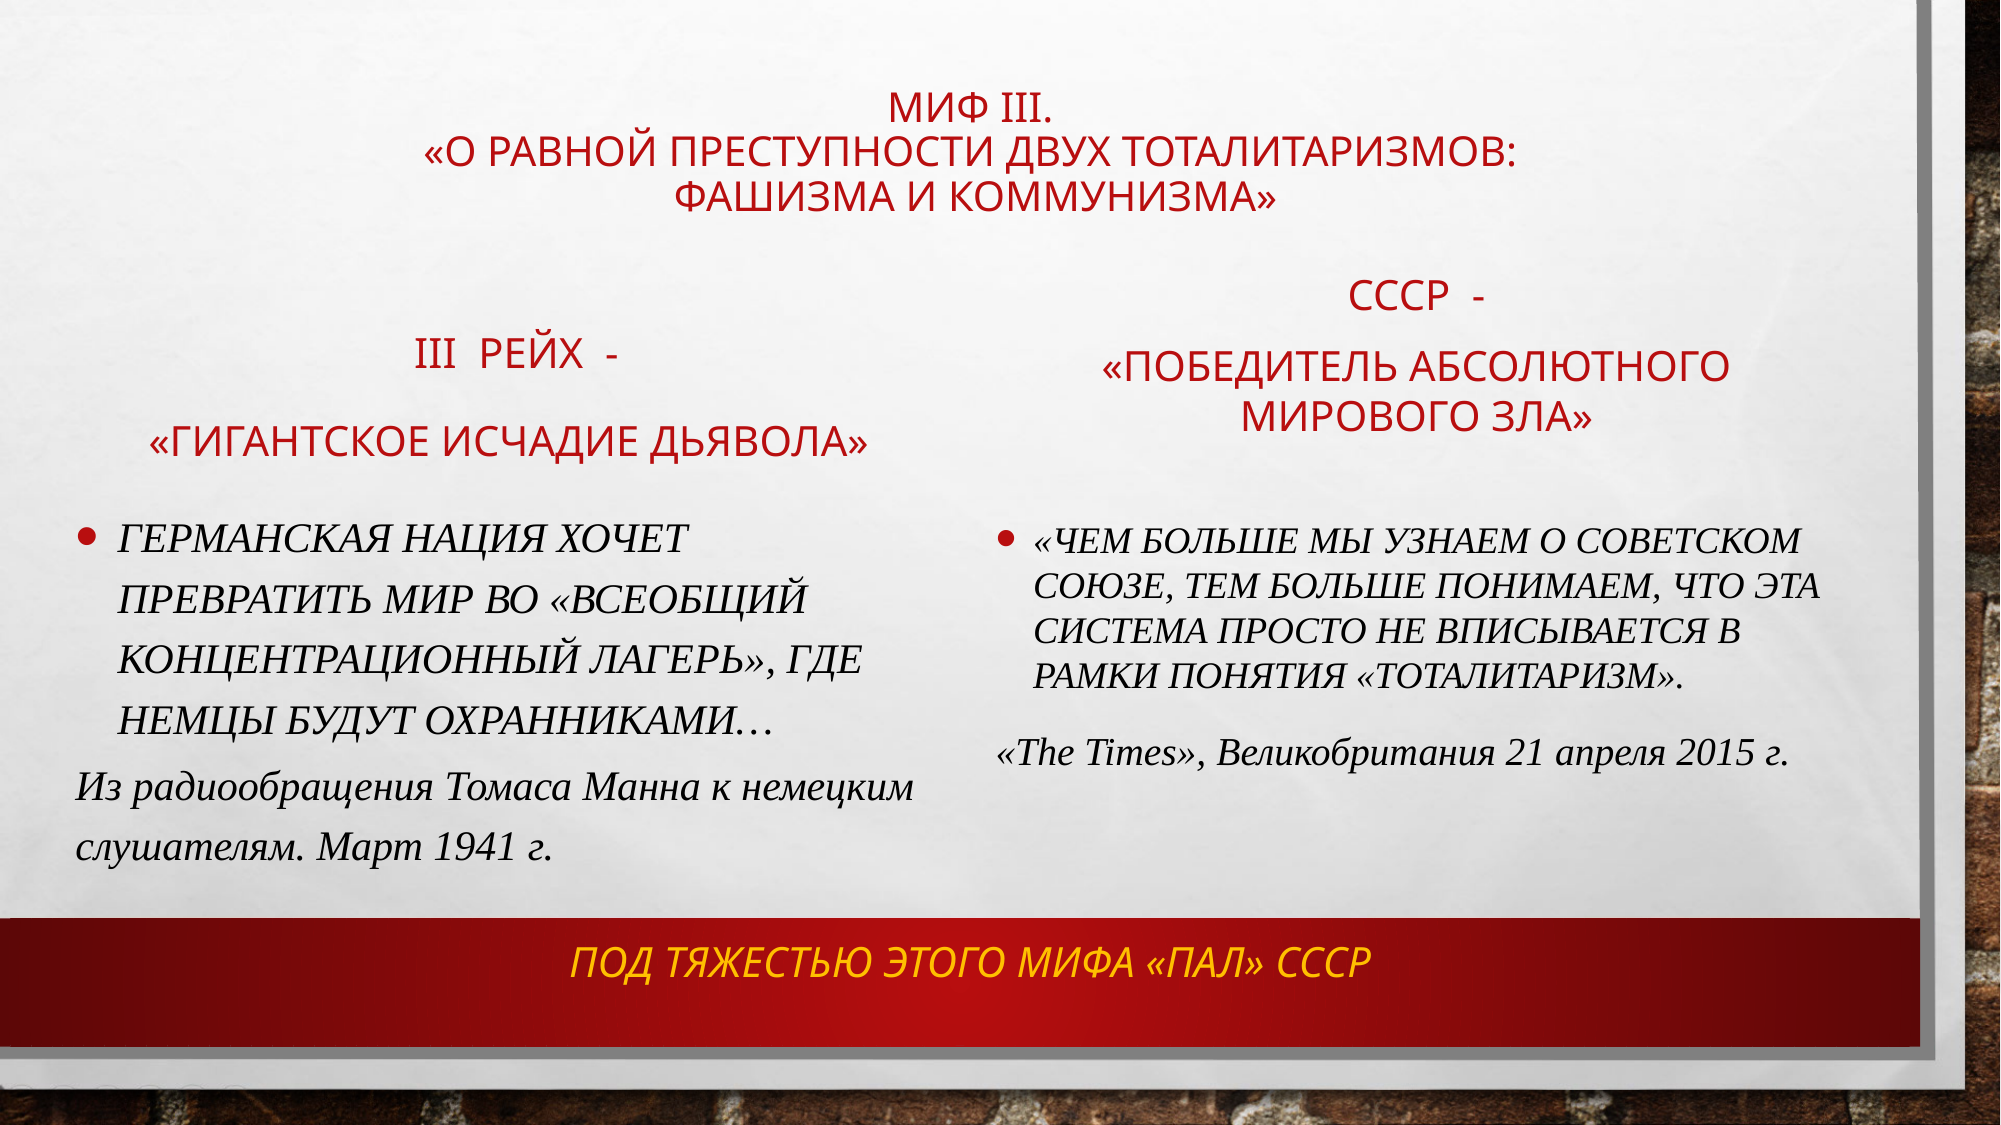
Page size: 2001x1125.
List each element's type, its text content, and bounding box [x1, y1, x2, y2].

picture [0, 0, 1919, 918]
text_box ПОД ТЯЖЕСТЬЮ ЭТОГО МИФА «ПАЛ» СССР [112, 928, 1828, 1064]
list СССР - «Победитель абсолютного мировОго зла» [1005, 291, 1828, 448]
title МИФ III. «О РАВНОЙ ПРЕСТУПНОСТИ ДВУХ ТОТАЛИТАРИЗМОВ: ФАШИЗМА И КОММУНИЗМА» [117, 34, 1823, 278]
list «чем больше мы узнаем о Советском Союзе, тем больше понимаем, что эта система просто не вписывается в рамки понятия «тоталитаризм». «The Times», Великобритания 21 апреля 2015 г. [980, 508, 1872, 903]
list германская нация хочет превратить мир во «всеобщий концентрационный лагерь», где немцы будут охранниками… Из радиообращения Томаса Манна к немецким слушателям. Март 1941 г. [60, 469, 948, 902]
text_box [89, 923, 1872, 1030]
list III рейх - «гигантское исчадие дьявола» [112, 277, 921, 469]
picture [0, 0, 2001, 1125]
